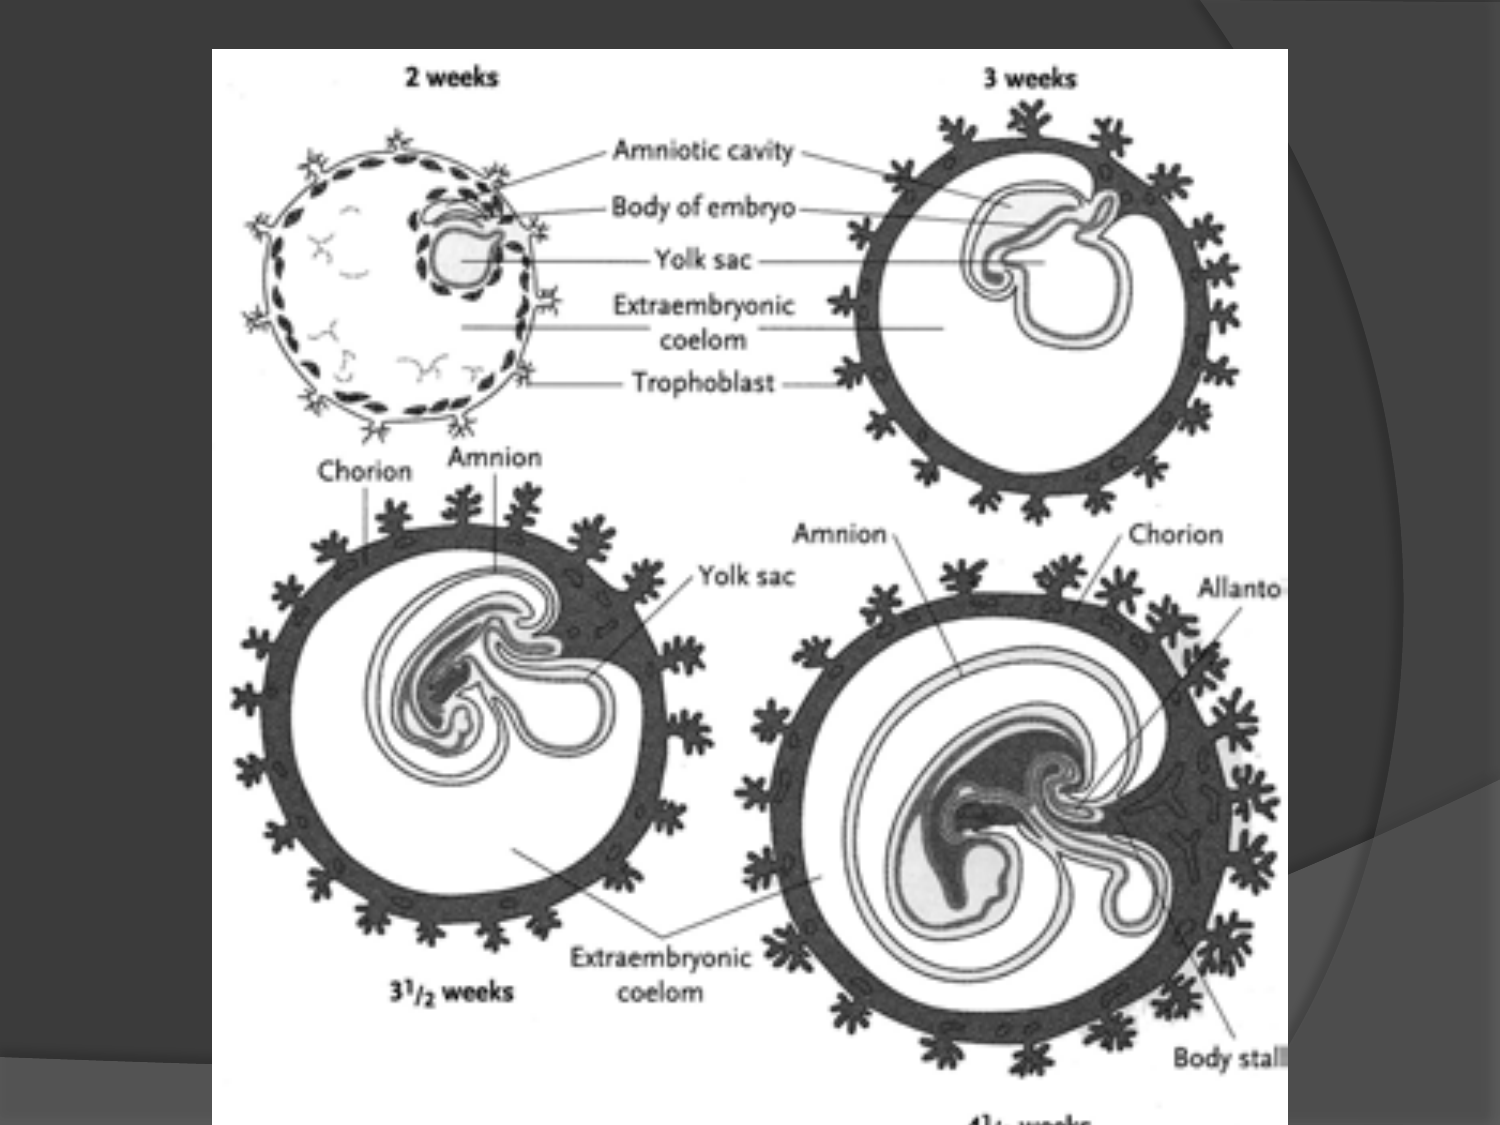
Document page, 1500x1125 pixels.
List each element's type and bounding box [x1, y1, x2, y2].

list [212, 49, 1288, 1125]
